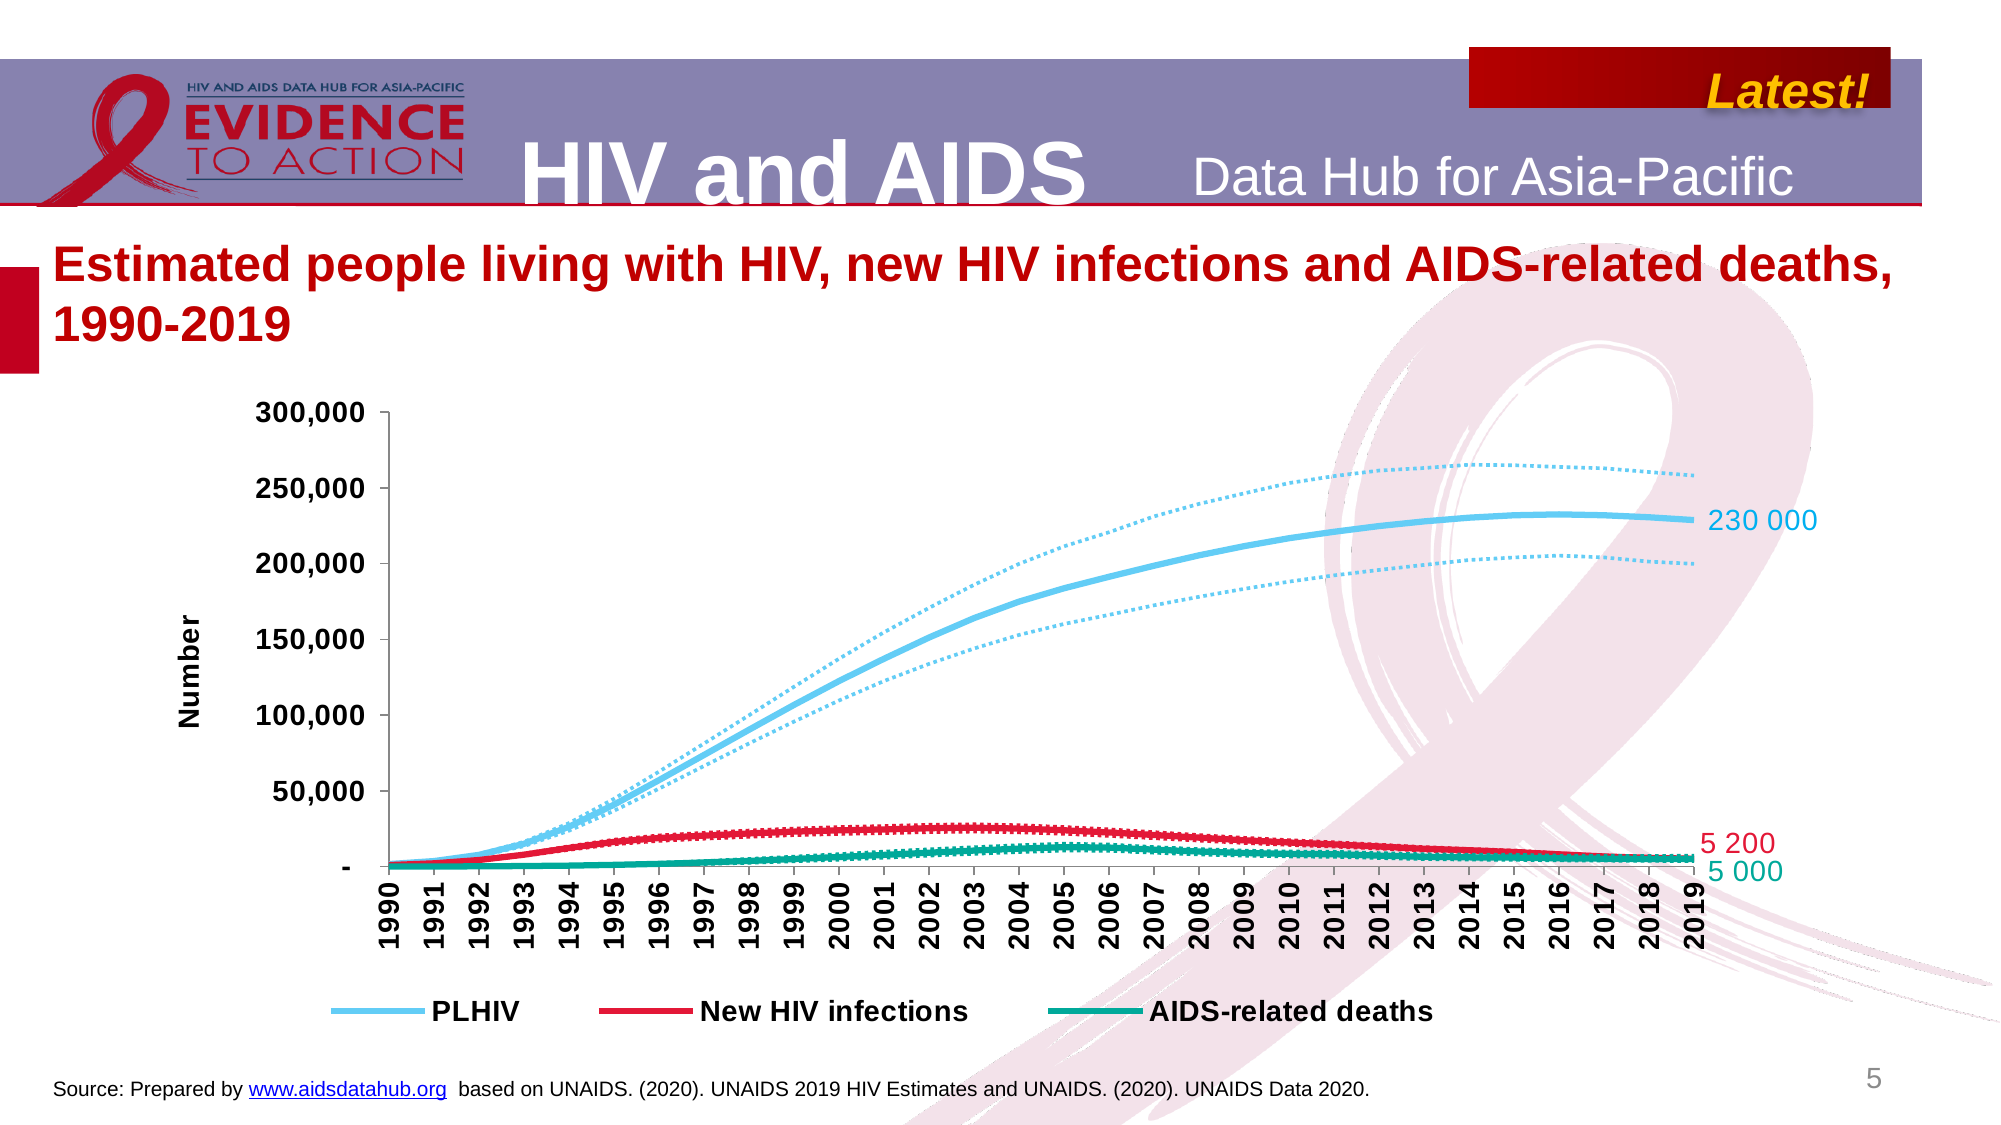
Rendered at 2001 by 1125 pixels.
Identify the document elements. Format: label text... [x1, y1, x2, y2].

picture [11, 74, 469, 207]
text_box Source: Prepared by www.aidsdatahub.org based on UNAIDS. (2020). UNAIDS 2019 HIV Estimates and UNAIDS. (2020). UNAIDS Data 2020. [35, 1066, 1851, 1110]
picture [706, 181, 2000, 1125]
picture [706, 1059, 1781, 1066]
slide_number 5 [1850, 1043, 1900, 1103]
chart [155, 377, 1845, 1059]
title Estimated people living with HIV, new HIV infections and AIDS-related deaths, 1990-2019 [34, 222, 1938, 305]
